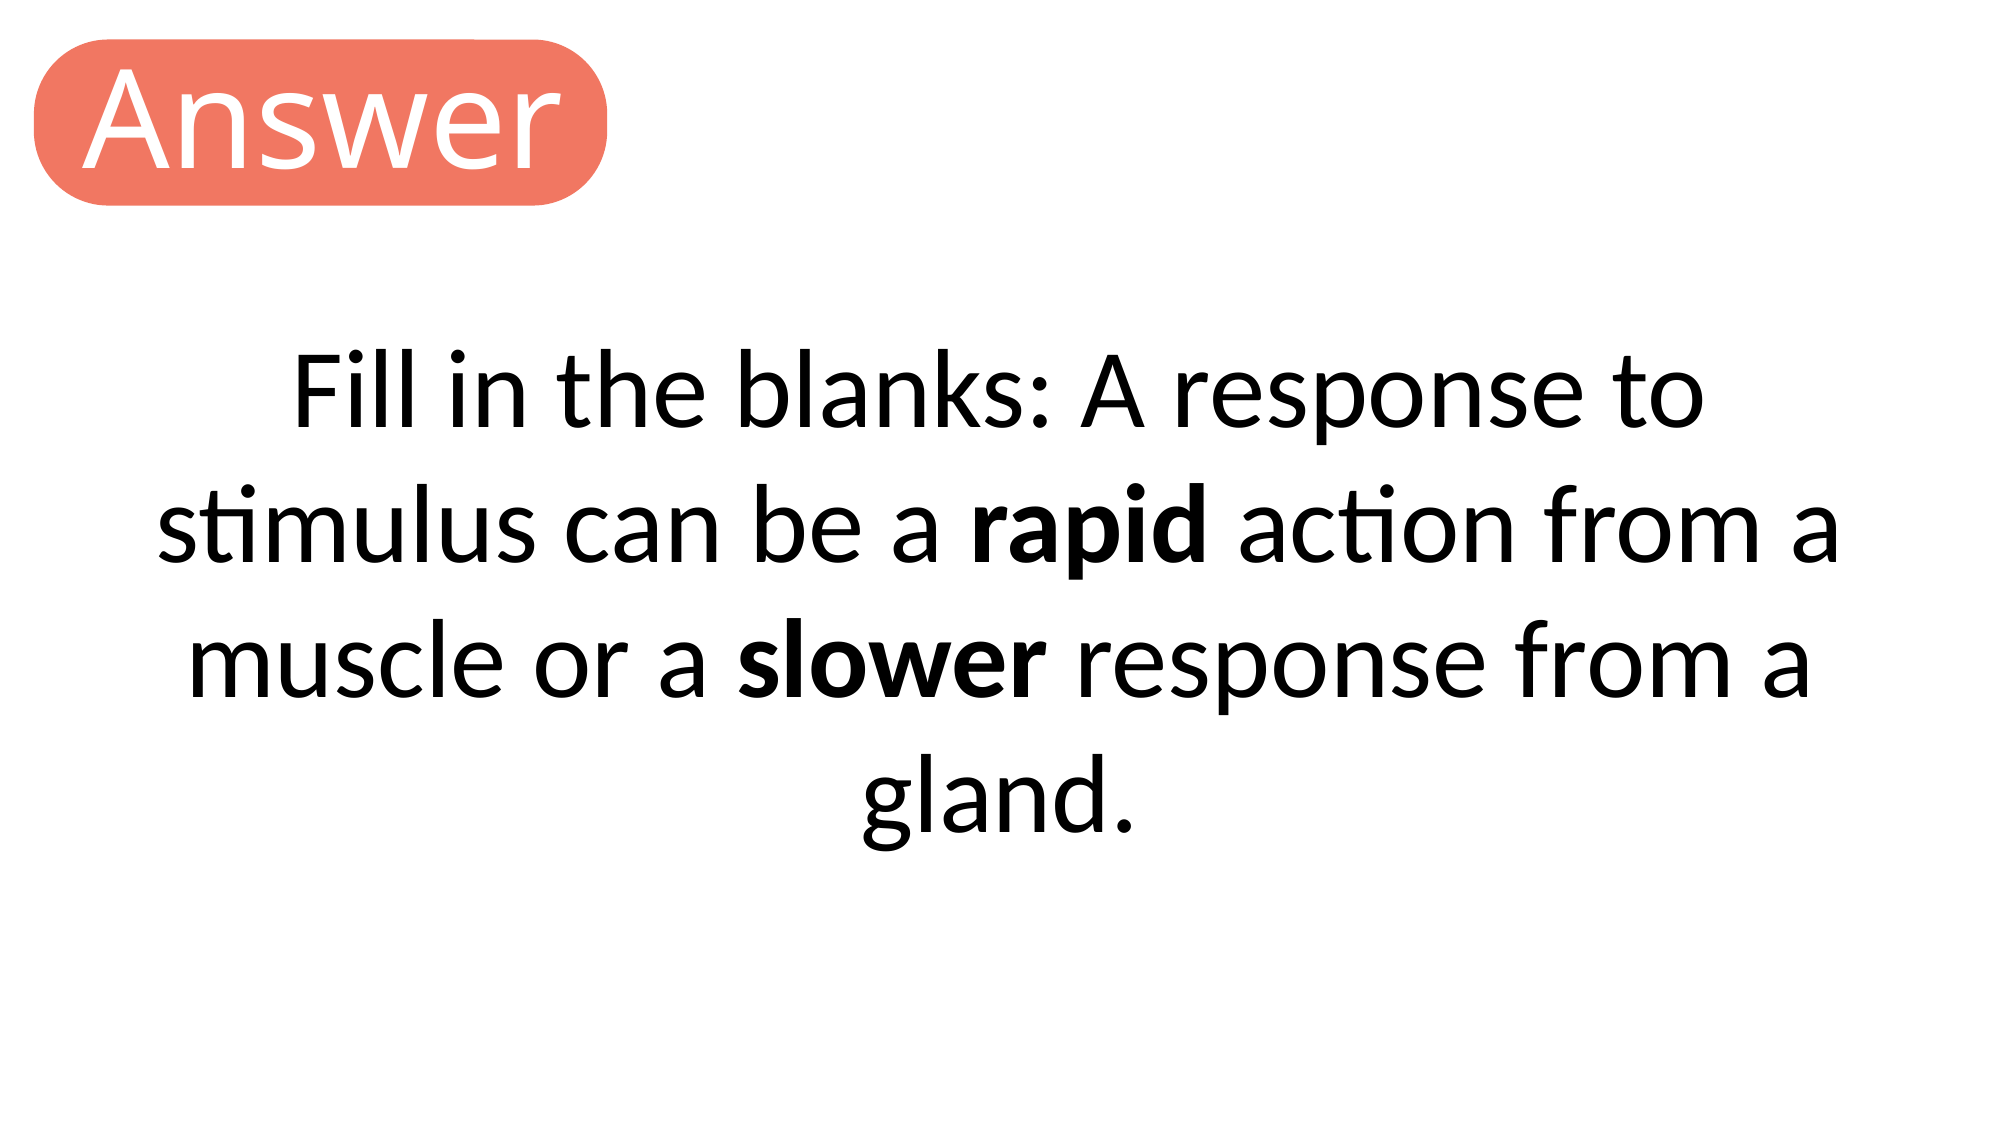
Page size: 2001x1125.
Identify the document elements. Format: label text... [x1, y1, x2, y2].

text_box Fill in the blanks: A response to stimulus can be a rapid action from a muscle or a slower response from a gland. [123, 307, 1877, 863]
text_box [17, 23, 629, 206]
